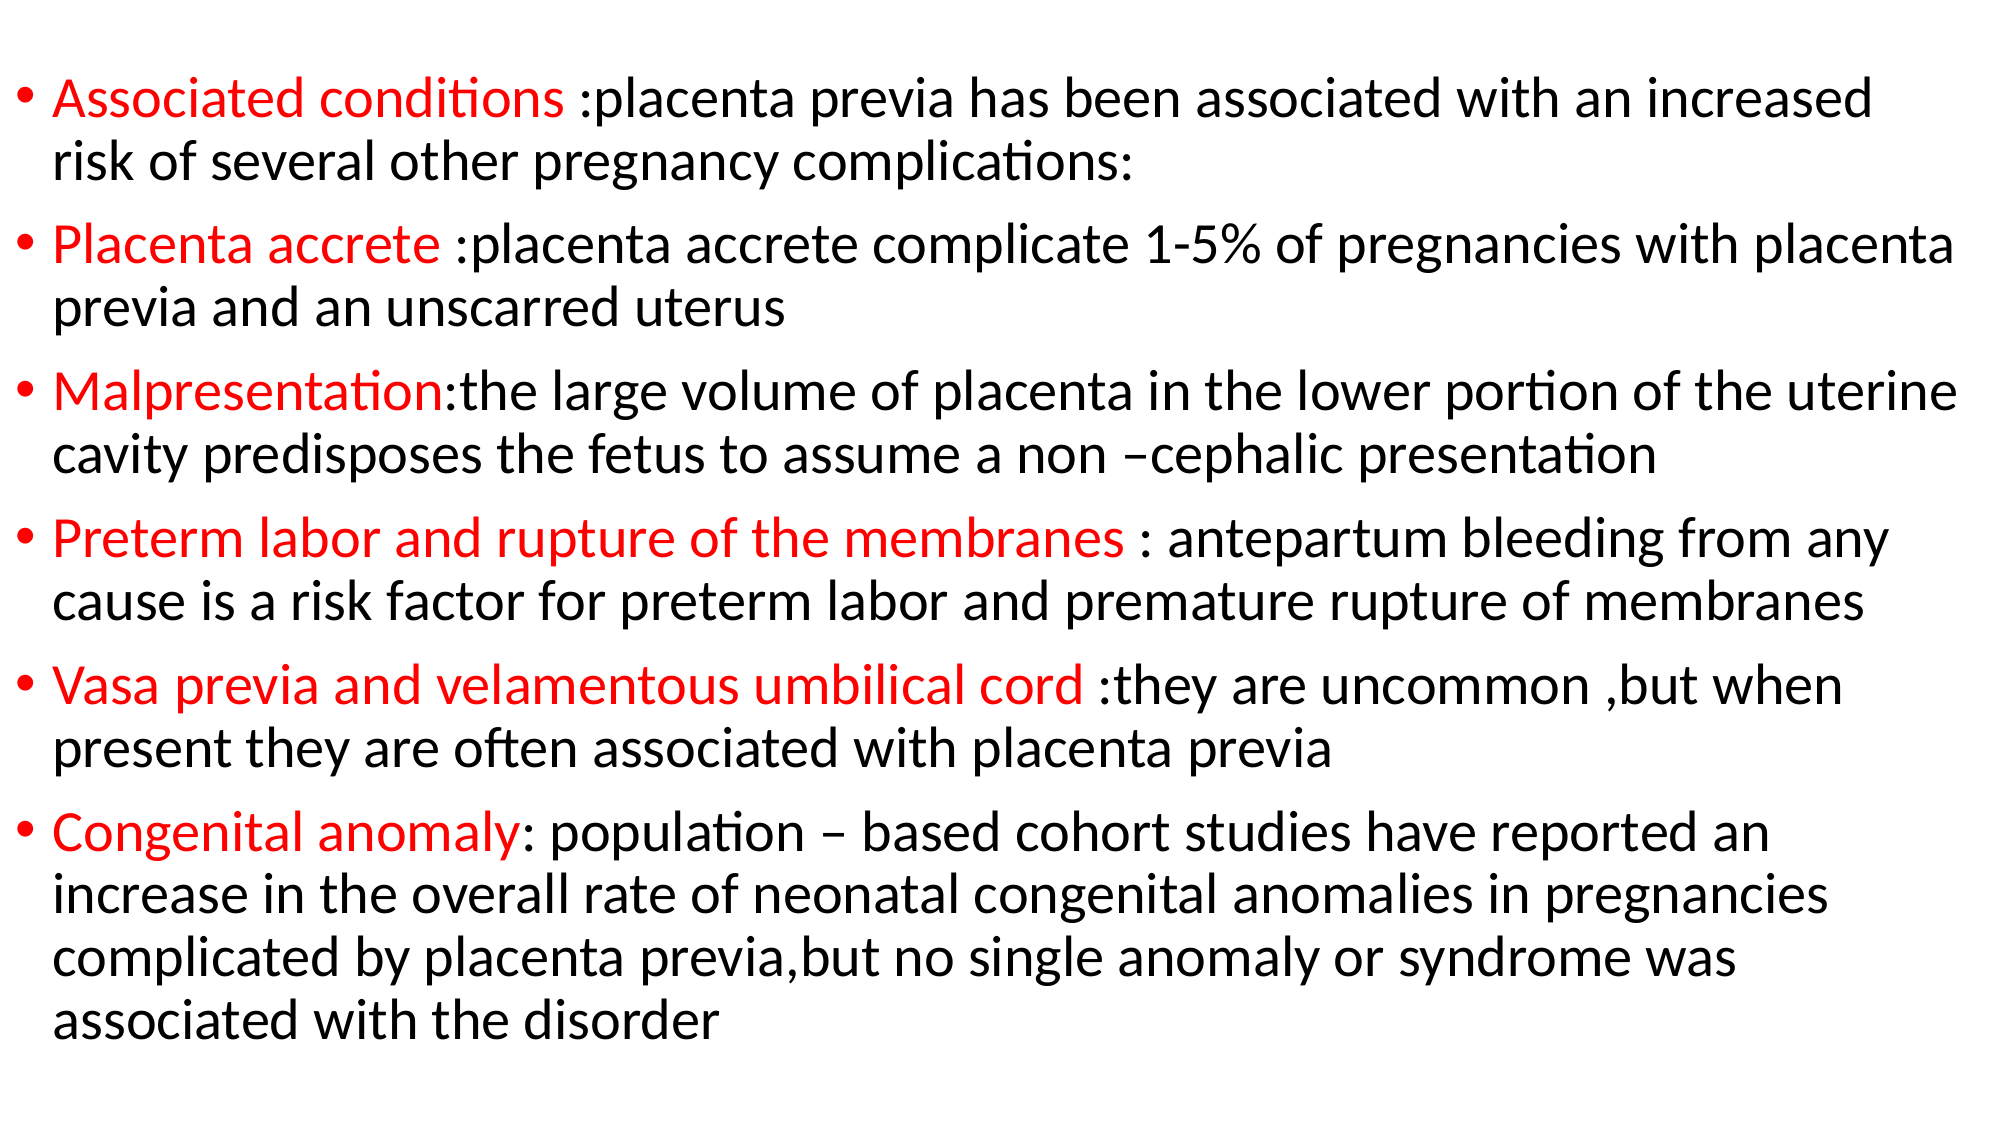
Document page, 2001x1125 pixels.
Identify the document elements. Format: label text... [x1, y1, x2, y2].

list Associated conditions :placenta previa has been associated with an increased risk of several other pregnancy complications: Placenta accrete :placenta accrete complicate 1-5% of pregnancies with placenta previa and an unscarred uterus Malpresentation:the large volume of placenta in the lower portion of the uterine cavity predisposes the fetus to assume a non –cephalic presentation Preterm labor and rupture of the membranes : antepartum bleeding from any cause is a risk factor for preterm labor and premature rupture of membranes Vasa previa and velamentous umbilical cord :they are uncommon ,but when present they are often associated with placenta previa Congenital anomaly: population – based cohort studies have reported an increase in the overall rate of neonatal congenital anomalies in pregnancies complicated by placenta previa,but no single anomaly or syndrome was associated with the disorder [0, 59, 1983, 1125]
